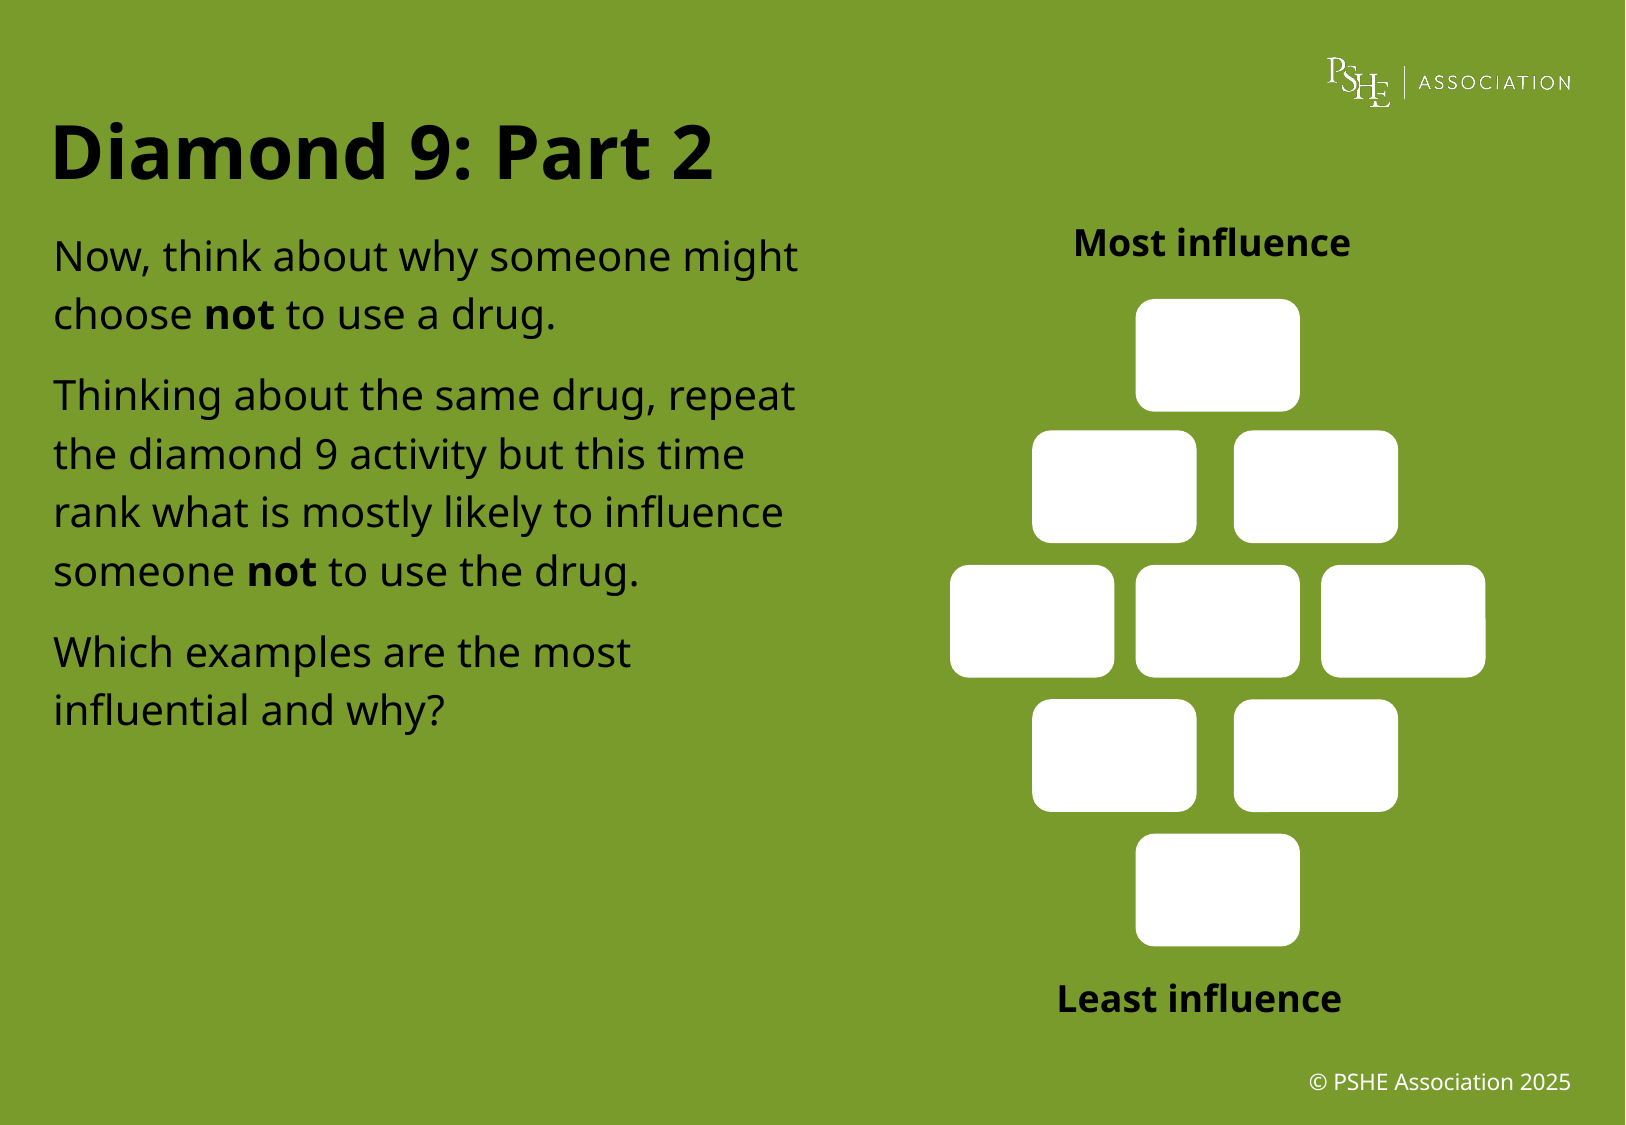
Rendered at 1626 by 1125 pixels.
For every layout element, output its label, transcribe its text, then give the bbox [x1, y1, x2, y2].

list Now, think about why someone might choose not to use a drug. Thinking about the same drug, repeat the diamond 9 activity but this time rank what is mostly likely to influence someone not to use the drug. Which examples are the most influential and why? [38, 213, 839, 931]
picture [1327, 57, 1570, 107]
slide_number © PSHE Association 2025 [1220, 1051, 1586, 1112]
title Diamond 9: Part 2 [34, 88, 836, 202]
text_box Least influence [949, 968, 1450, 1028]
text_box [949, 298, 1486, 947]
text_box Most influence [952, 211, 1472, 272]
